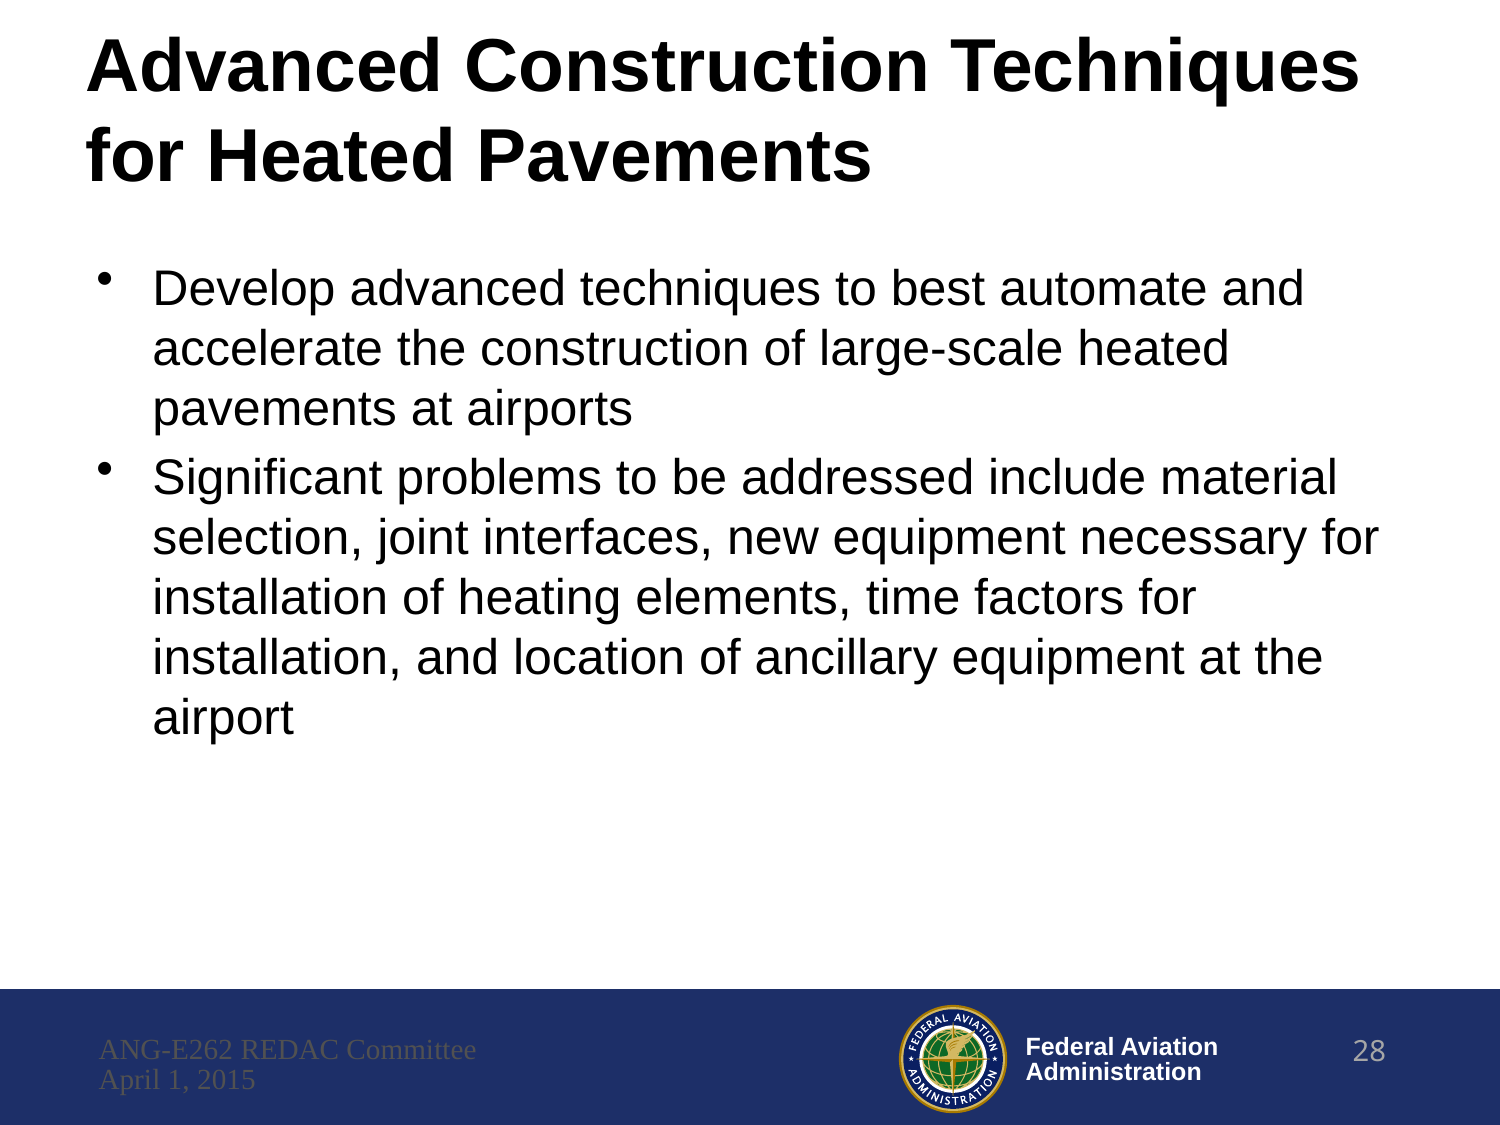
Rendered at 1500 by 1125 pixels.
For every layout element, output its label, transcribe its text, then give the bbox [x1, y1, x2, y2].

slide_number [83, 1074, 369, 1097]
list Develop advanced techniques to best automate and accelerate the construction of large-scale heated pavements at airports Significant problems to be addressed include material selection, joint interfaces, new equipment necessary for installation of heating elements, time factors for installation, and location of ancillary equipment at the airport [81, 247, 1402, 968]
footer ANG-E262 REDAC Committee [83, 1023, 559, 1074]
title Advanced Construction Techniques for Heated Pavements [70, 56, 1461, 157]
slide_number 28 [1256, 1025, 1402, 1100]
